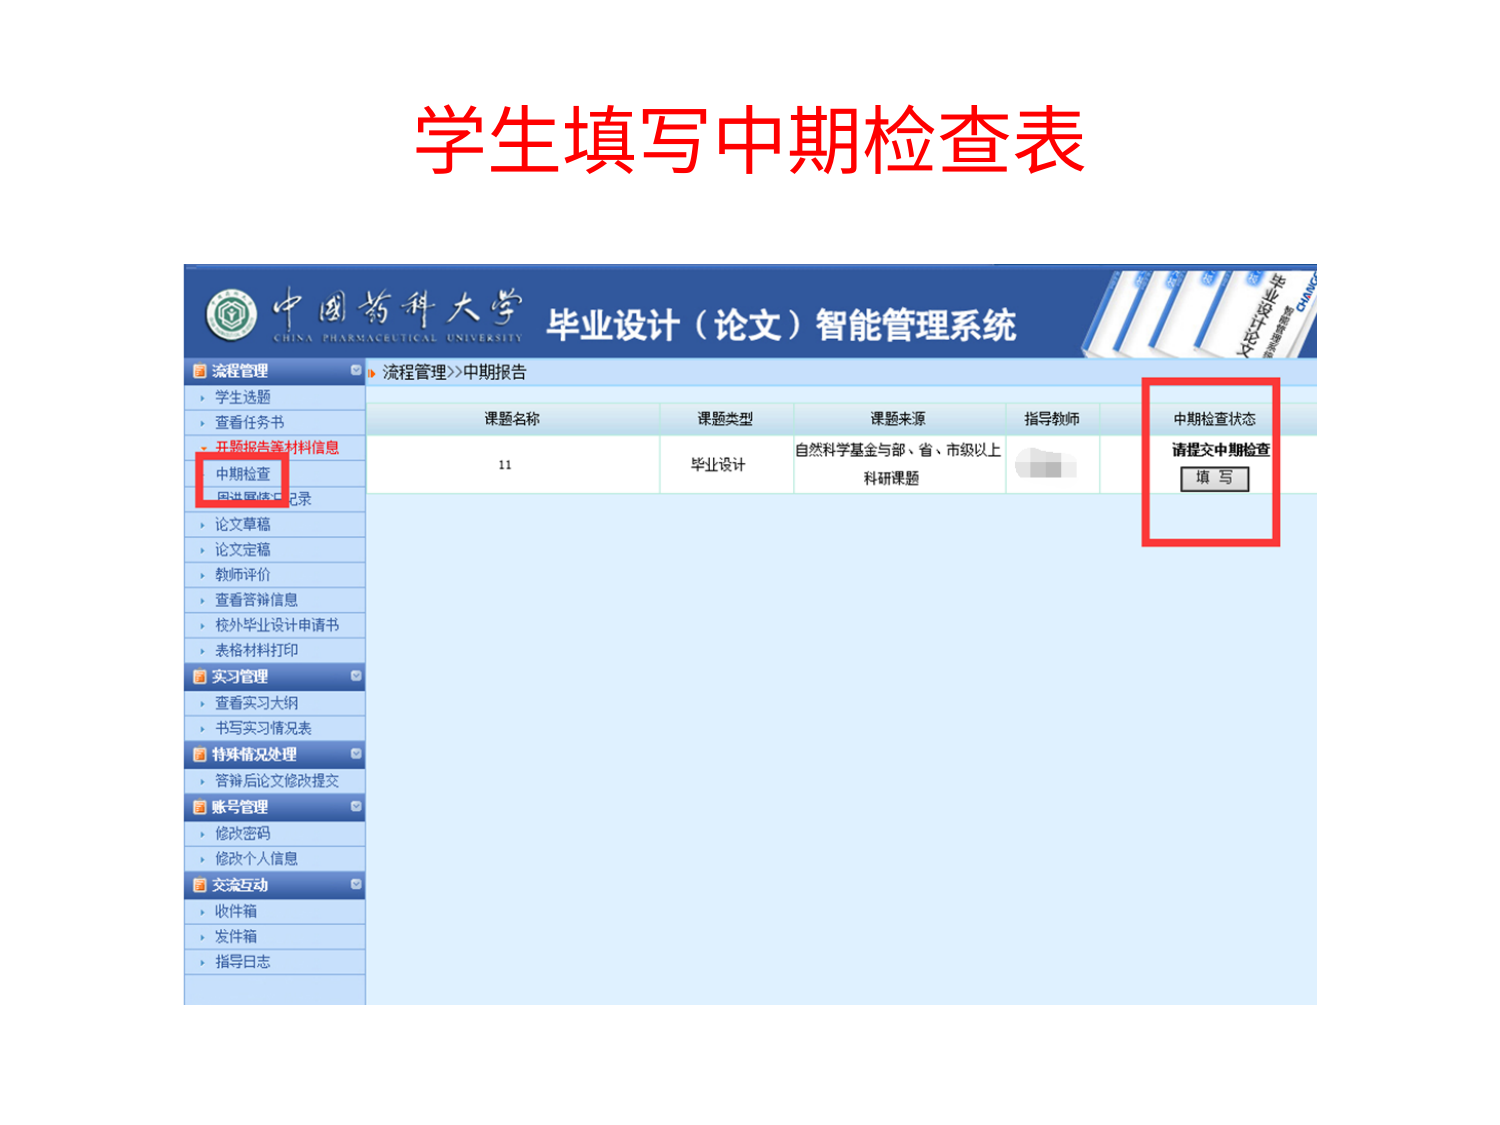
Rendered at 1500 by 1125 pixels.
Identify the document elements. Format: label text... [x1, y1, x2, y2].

title 学生填写中期检查表 [75, 45, 1425, 233]
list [183, 262, 1317, 1006]
